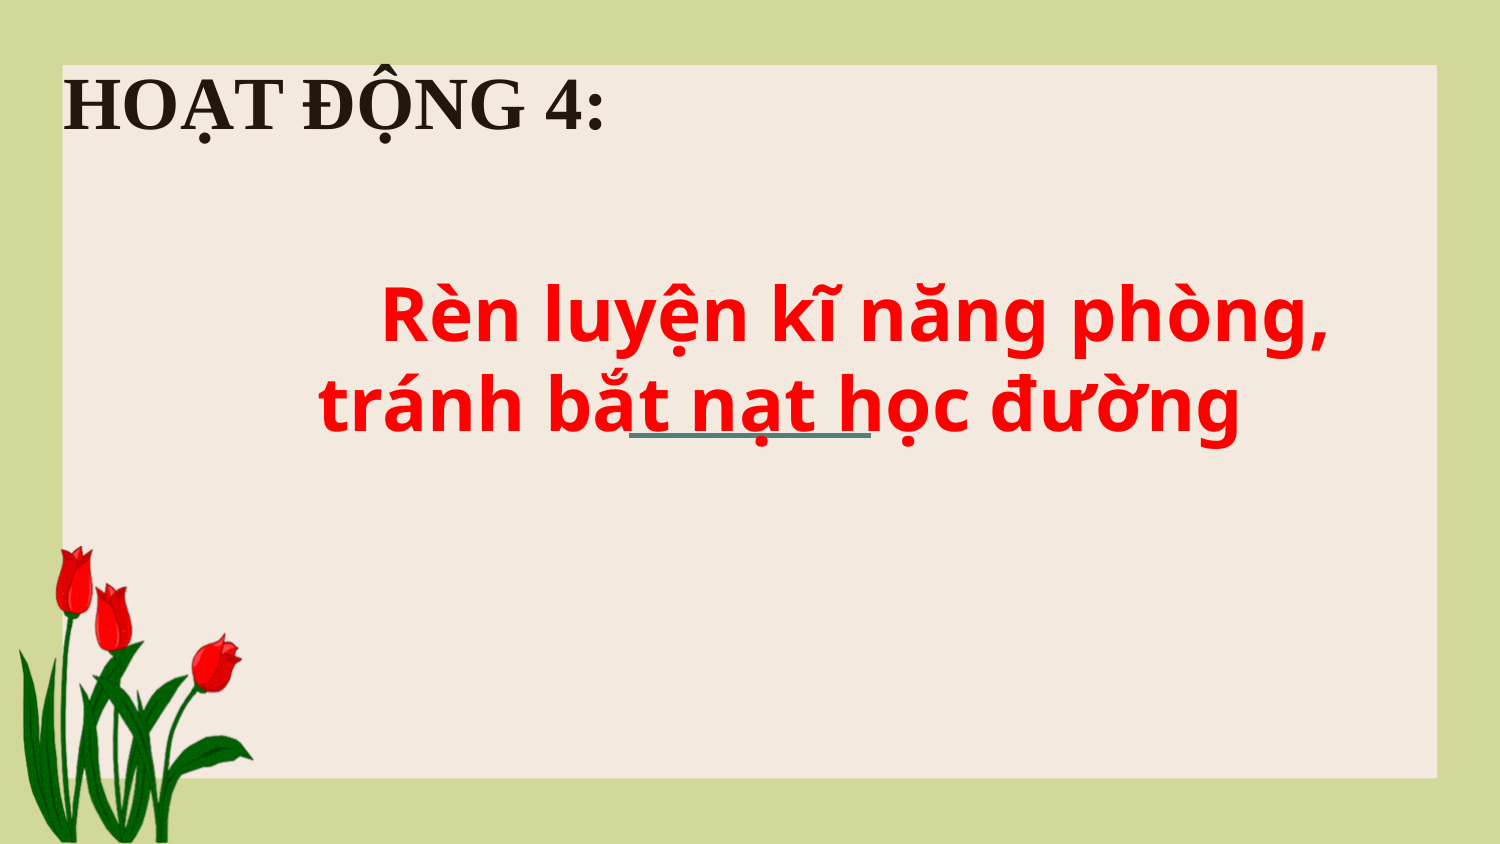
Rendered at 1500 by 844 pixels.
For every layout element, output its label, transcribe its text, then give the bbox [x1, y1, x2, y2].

title Rèn luyện kĩ năng phòng, tránh bắt nạt học đường [136, 185, 1425, 462]
picture [18, 546, 254, 844]
text_box HOẠT ĐỘNG 4: [48, 47, 697, 152]
